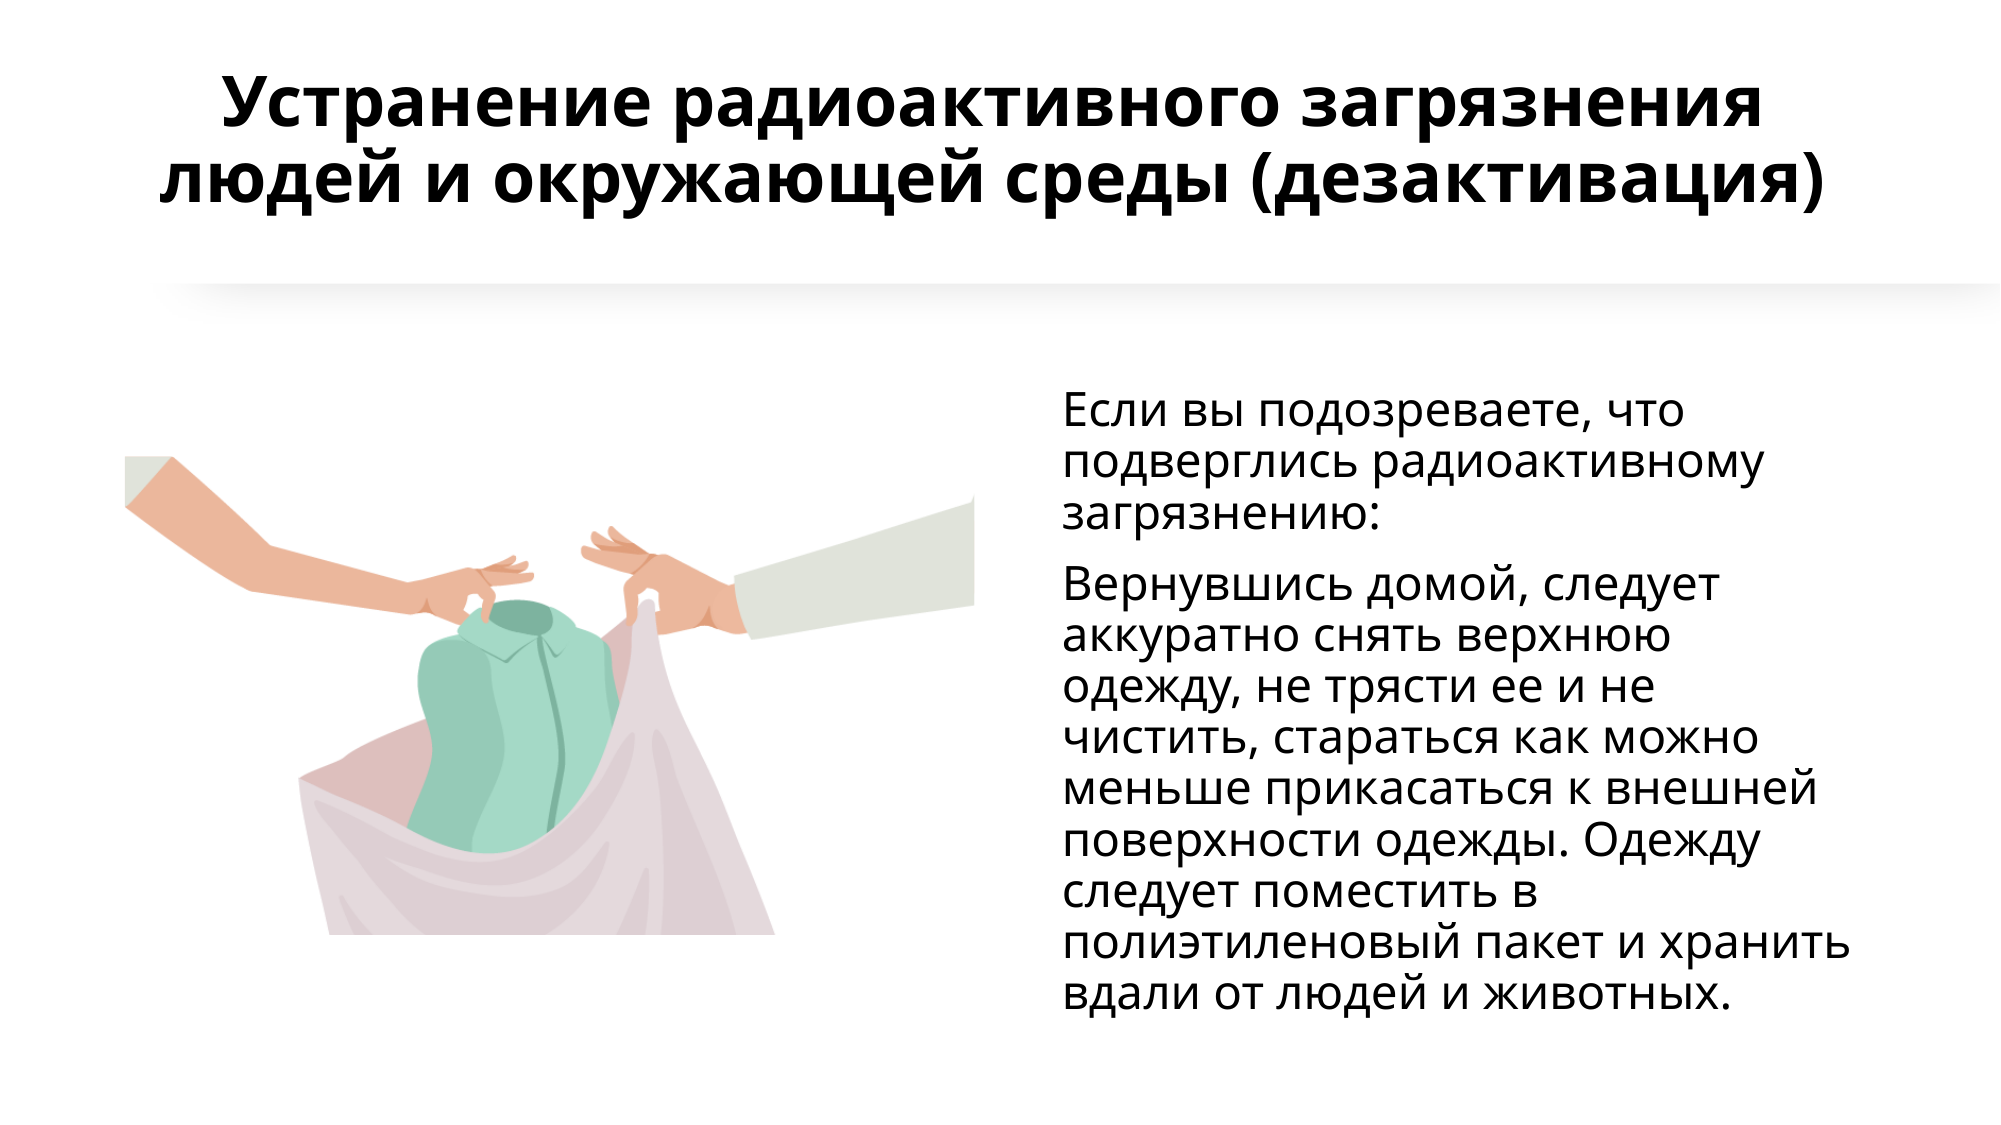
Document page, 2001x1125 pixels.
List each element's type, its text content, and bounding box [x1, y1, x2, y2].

list Если вы подозреваете, что подверглись радиоактивному загрязнению: Вернувшись домой, следует аккуратно снять верхнюю одежду, не трясти ее и не чистить, стараться как можно меньше прикасаться к внешней поверхности одежды. Одежду следует поместить в полиэтиленовый пакет и хранить вдали от людей и животных. [1046, 369, 1875, 1037]
text_box [0, 0, 2000, 285]
title Устранение радиоактивного загрязнения людей и окружающей среды (дезактивация) [124, 57, 1863, 226]
text_box [0, 285, 2000, 1125]
text_box [124, 456, 975, 936]
